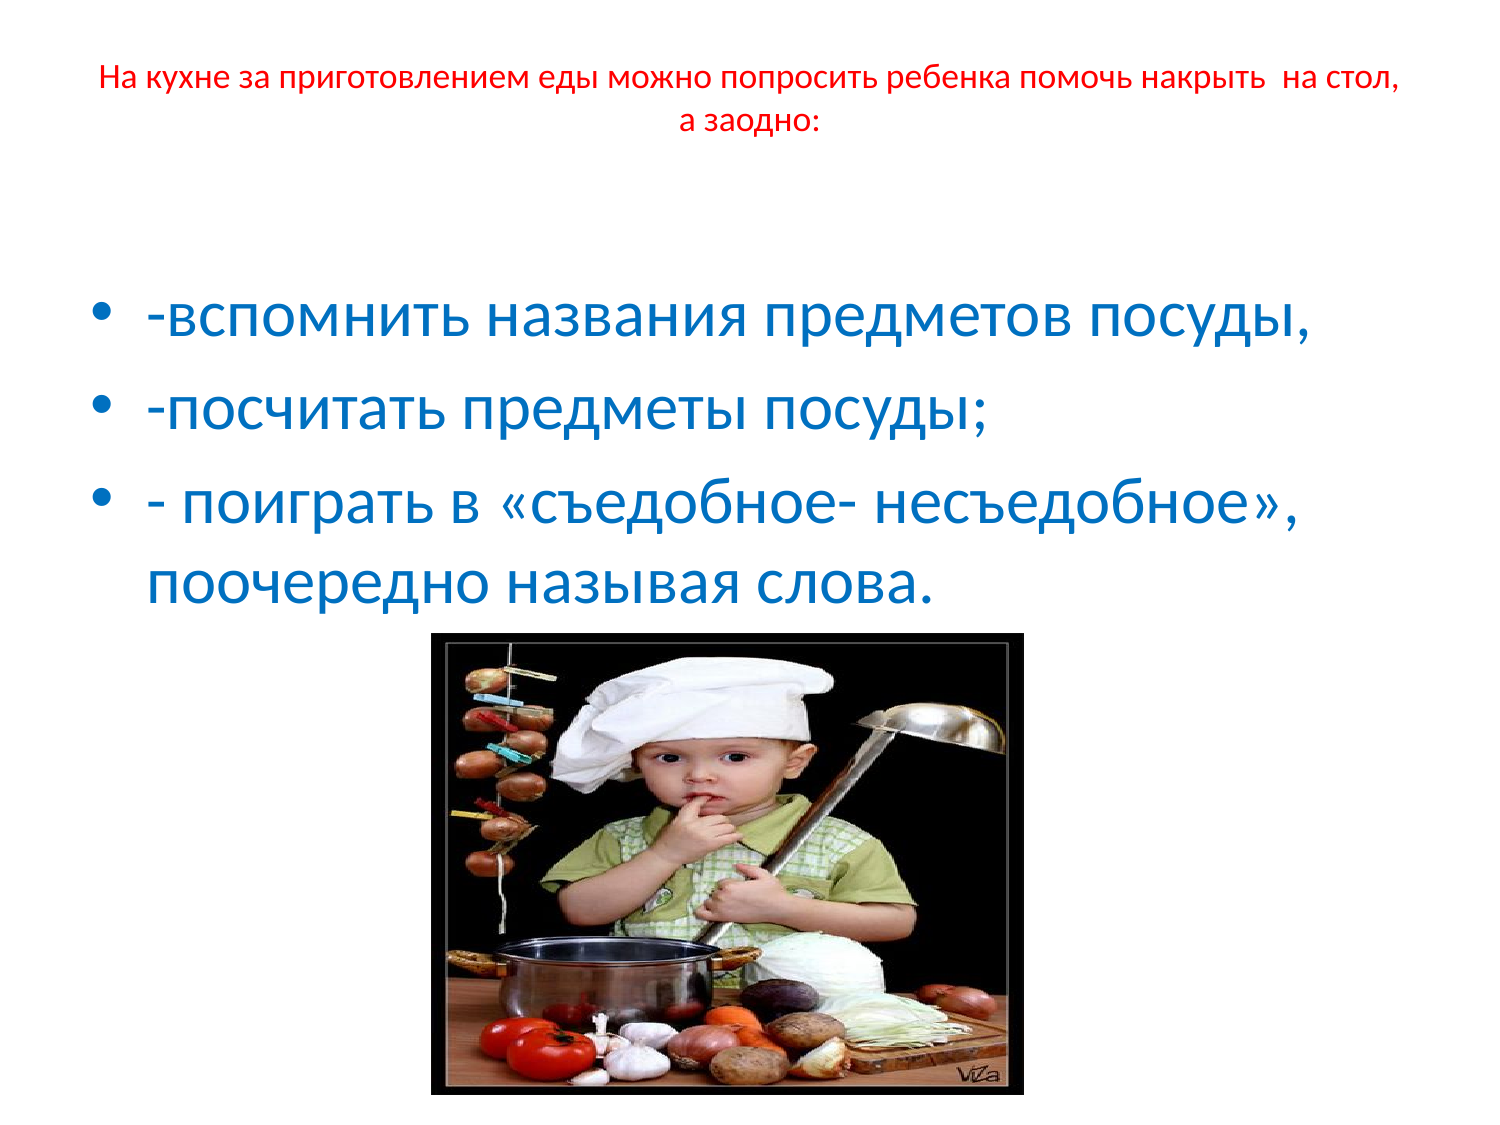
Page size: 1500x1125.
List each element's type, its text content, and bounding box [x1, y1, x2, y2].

title На кухне за приготовлением еды можно попросить ребенка помочь накрыть на стол, а заодно: [75, 45, 1425, 233]
picture [430, 633, 1024, 1096]
list -вспомнить названия предметов посуды, -посчитать предметы посуды; - поиграть в «съедобное- несъедобное», поочередно называя слова. [75, 262, 1425, 681]
